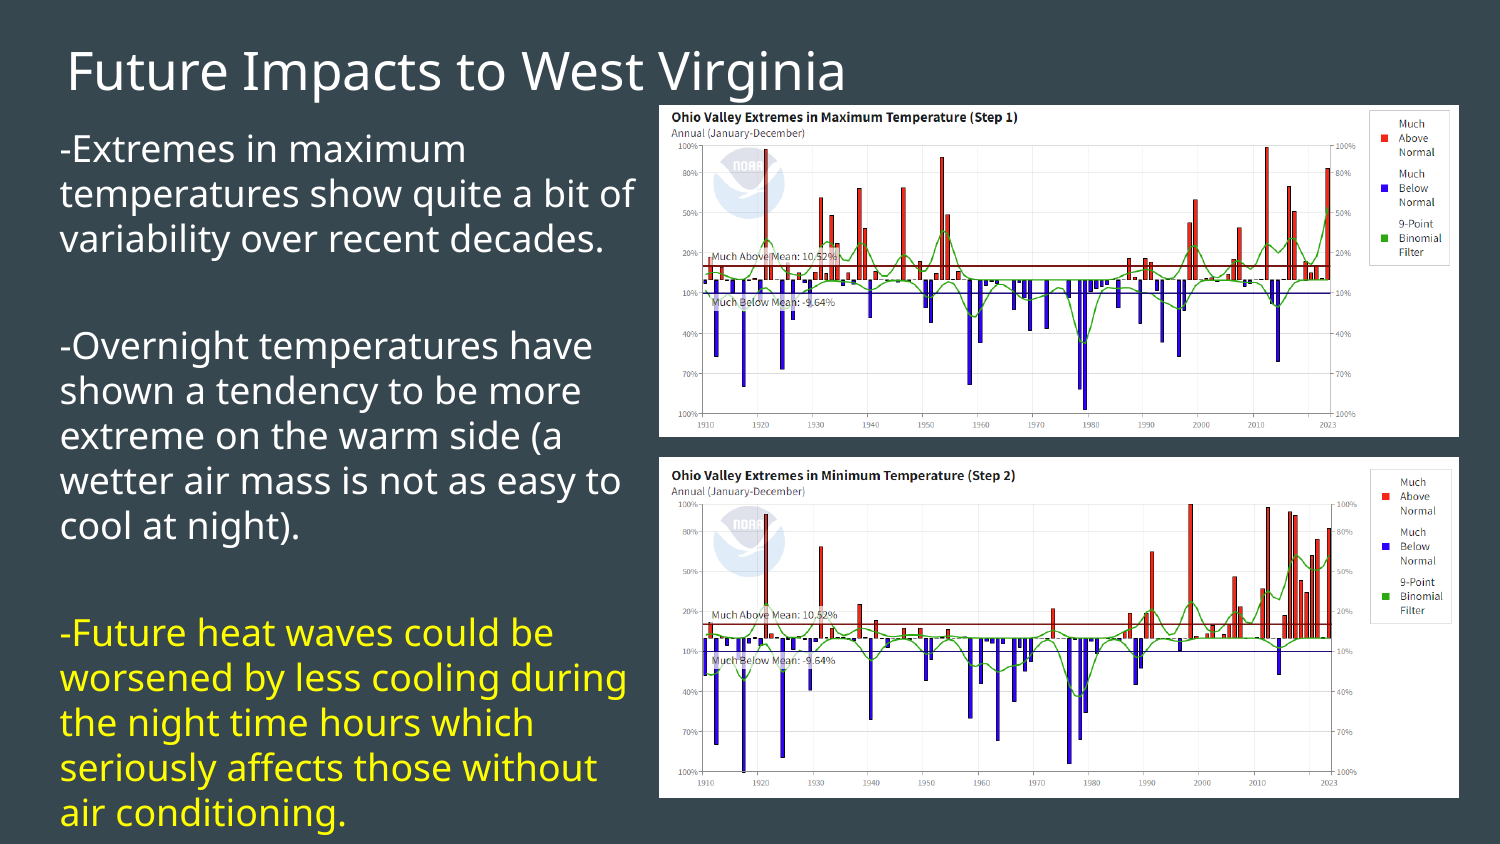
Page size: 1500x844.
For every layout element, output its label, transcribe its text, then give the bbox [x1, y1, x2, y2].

text_box -Extremes in maximum temperatures show quite a bit of variability over recent decades. -Overnight temperatures have shown a tendency to be more extreme on the warm side (a wetter air mass is not as easy to cool at night). -Future heat waves could be worsened by less cooling during the night time hours which seriously affects those without air conditioning. [44, 89, 651, 724]
picture [658, 105, 1459, 437]
title Future Impacts to West Virginia [51, 22, 1449, 117]
picture [658, 456, 1459, 798]
